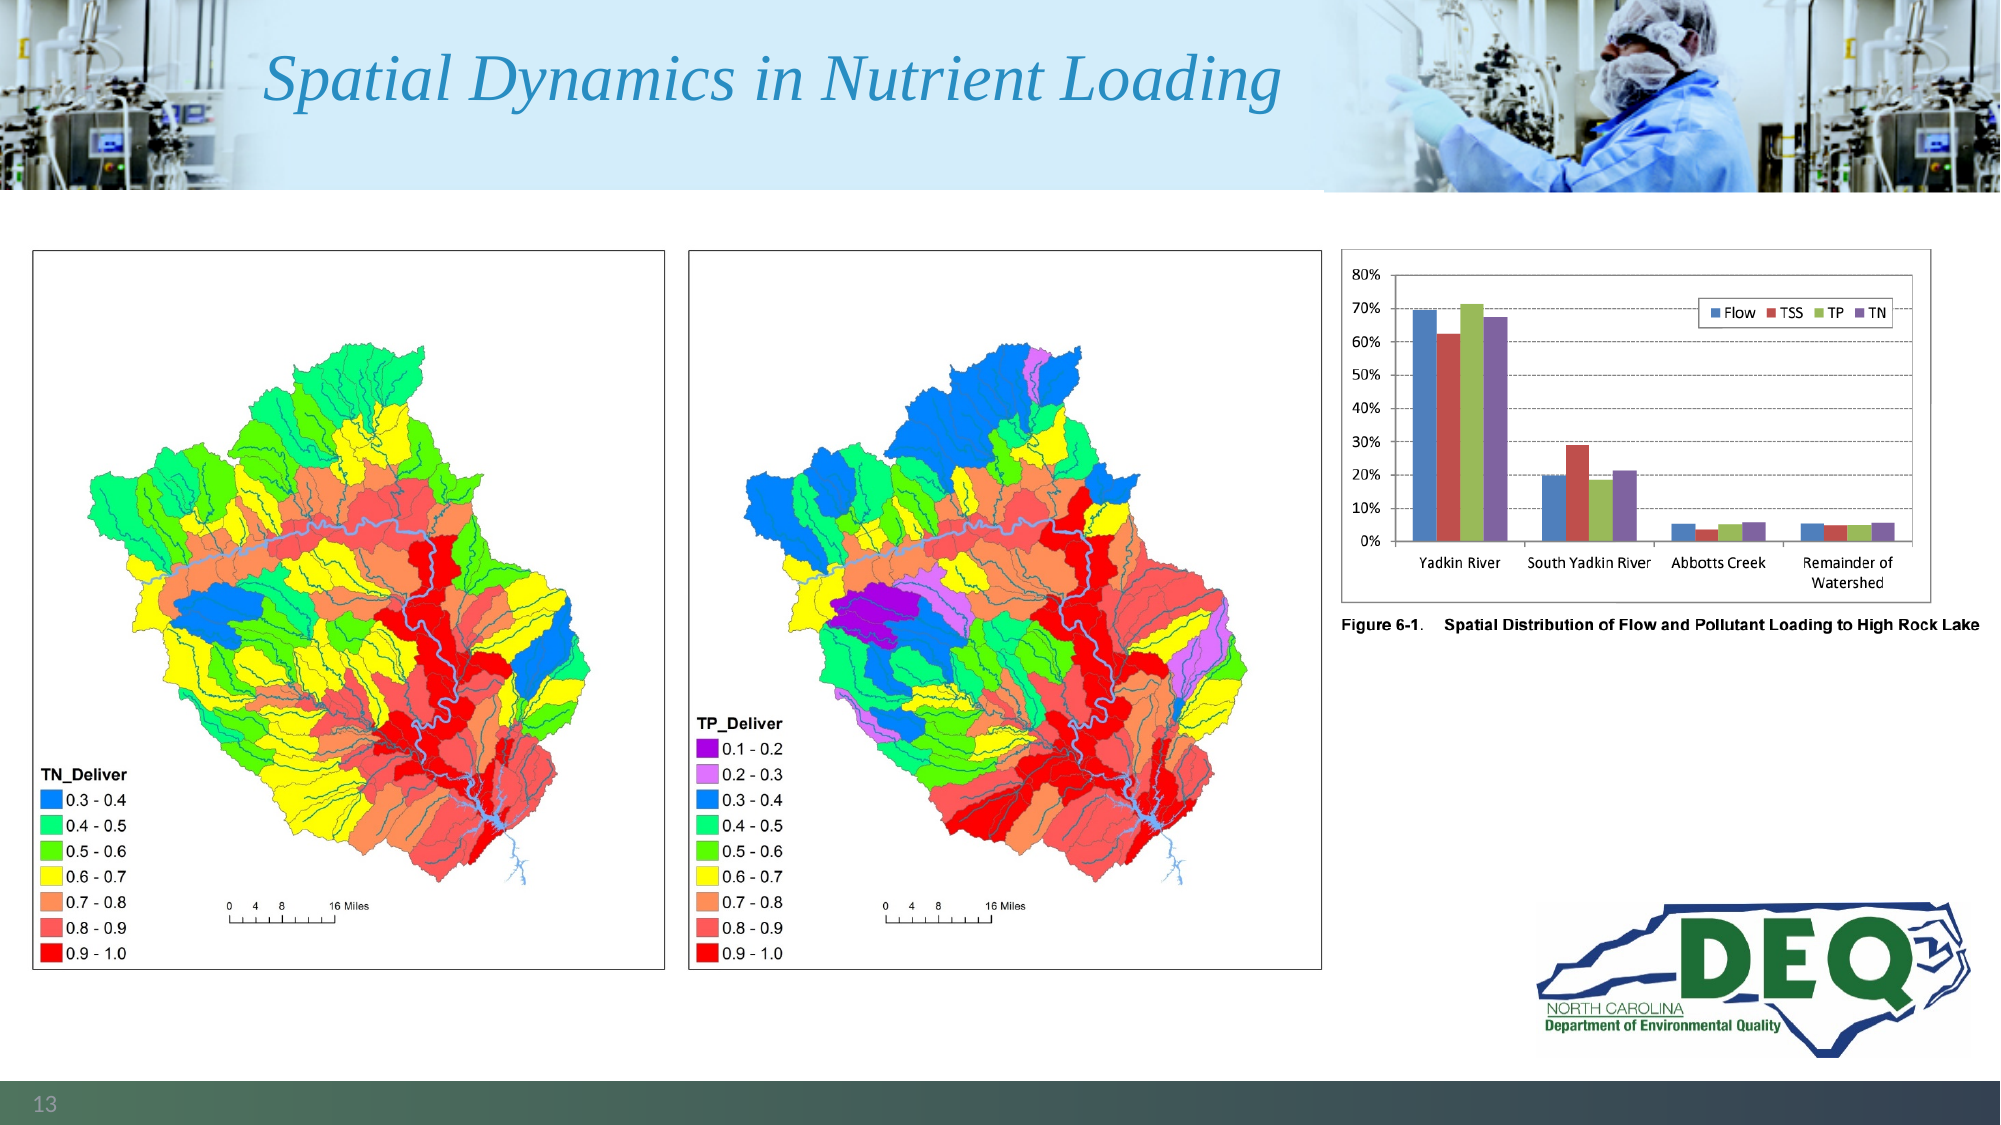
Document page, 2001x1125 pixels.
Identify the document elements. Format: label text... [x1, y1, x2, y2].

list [667, 190, 1324, 1054]
picture [1323, 240, 1991, 640]
picture [1536, 902, 1971, 1058]
title Spatial Dynamics in Nutrient Loading [248, 33, 1408, 125]
slide_number 13 [17, 1091, 468, 1114]
picture [0, 0, 2000, 1054]
